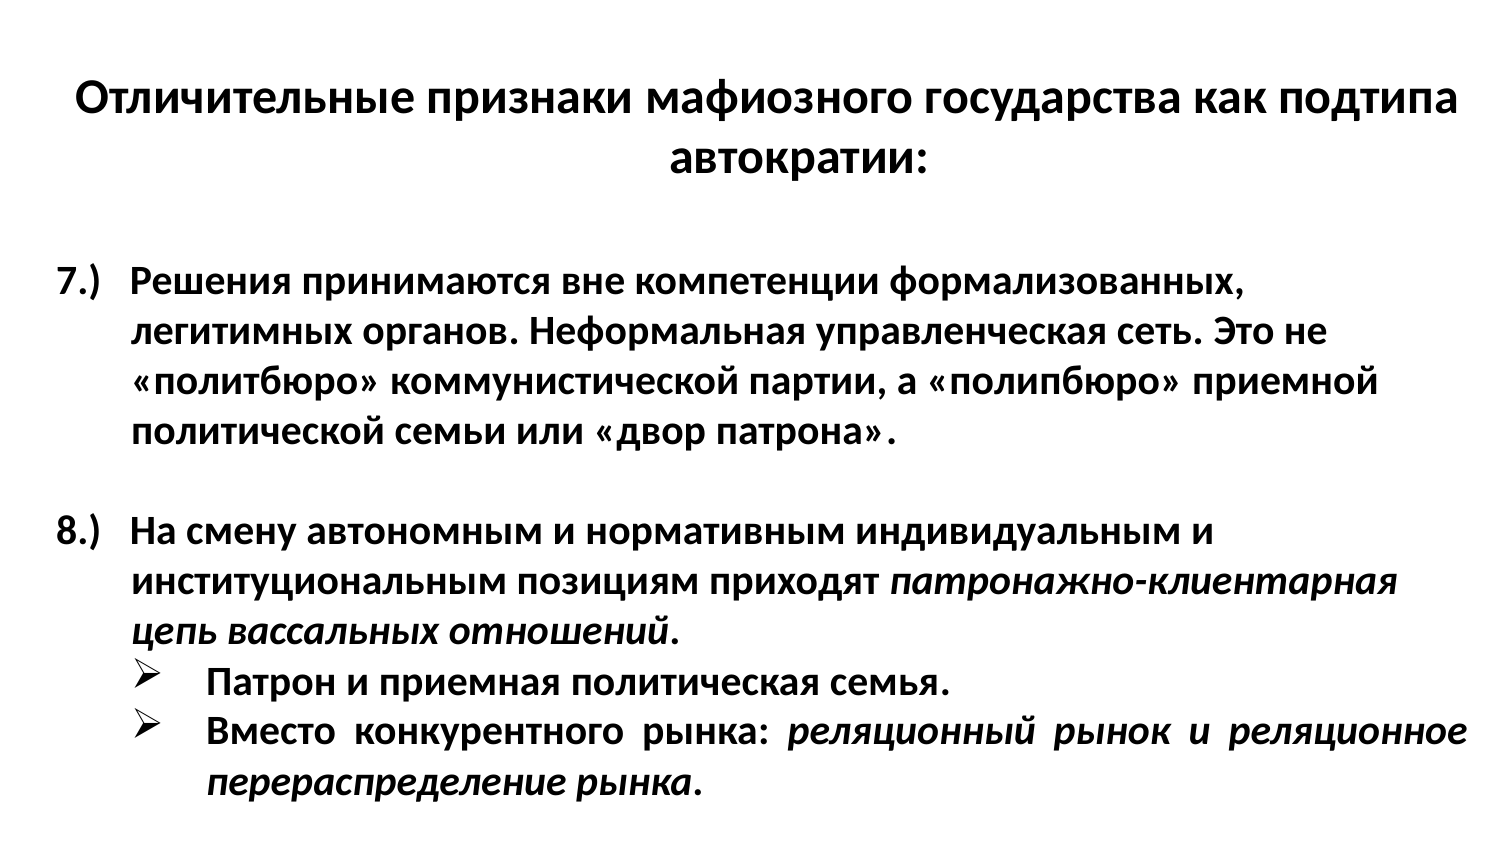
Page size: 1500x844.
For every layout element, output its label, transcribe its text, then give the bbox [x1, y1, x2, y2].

text_box Отличительные признаки мафиозного государства как подтипа автократии: 7.) Решения принимаются вне компетенции формализованных, легитимных органов. Неформальная управленческая сеть. Это не «политбюро» коммунистической партии, а «полипбюро» приемной политической семьи или «двор патрона». 8.) На смену автономным и нормативным индивидуальным и институциональным позициям приходят патронажно-клиентарная цепь вассальных отношений. Патрон и приемная политическая семья. Вместо конкурентного рынка: реляционный рынок и реляционное перераспределение рынка. [41, 55, 1483, 844]
